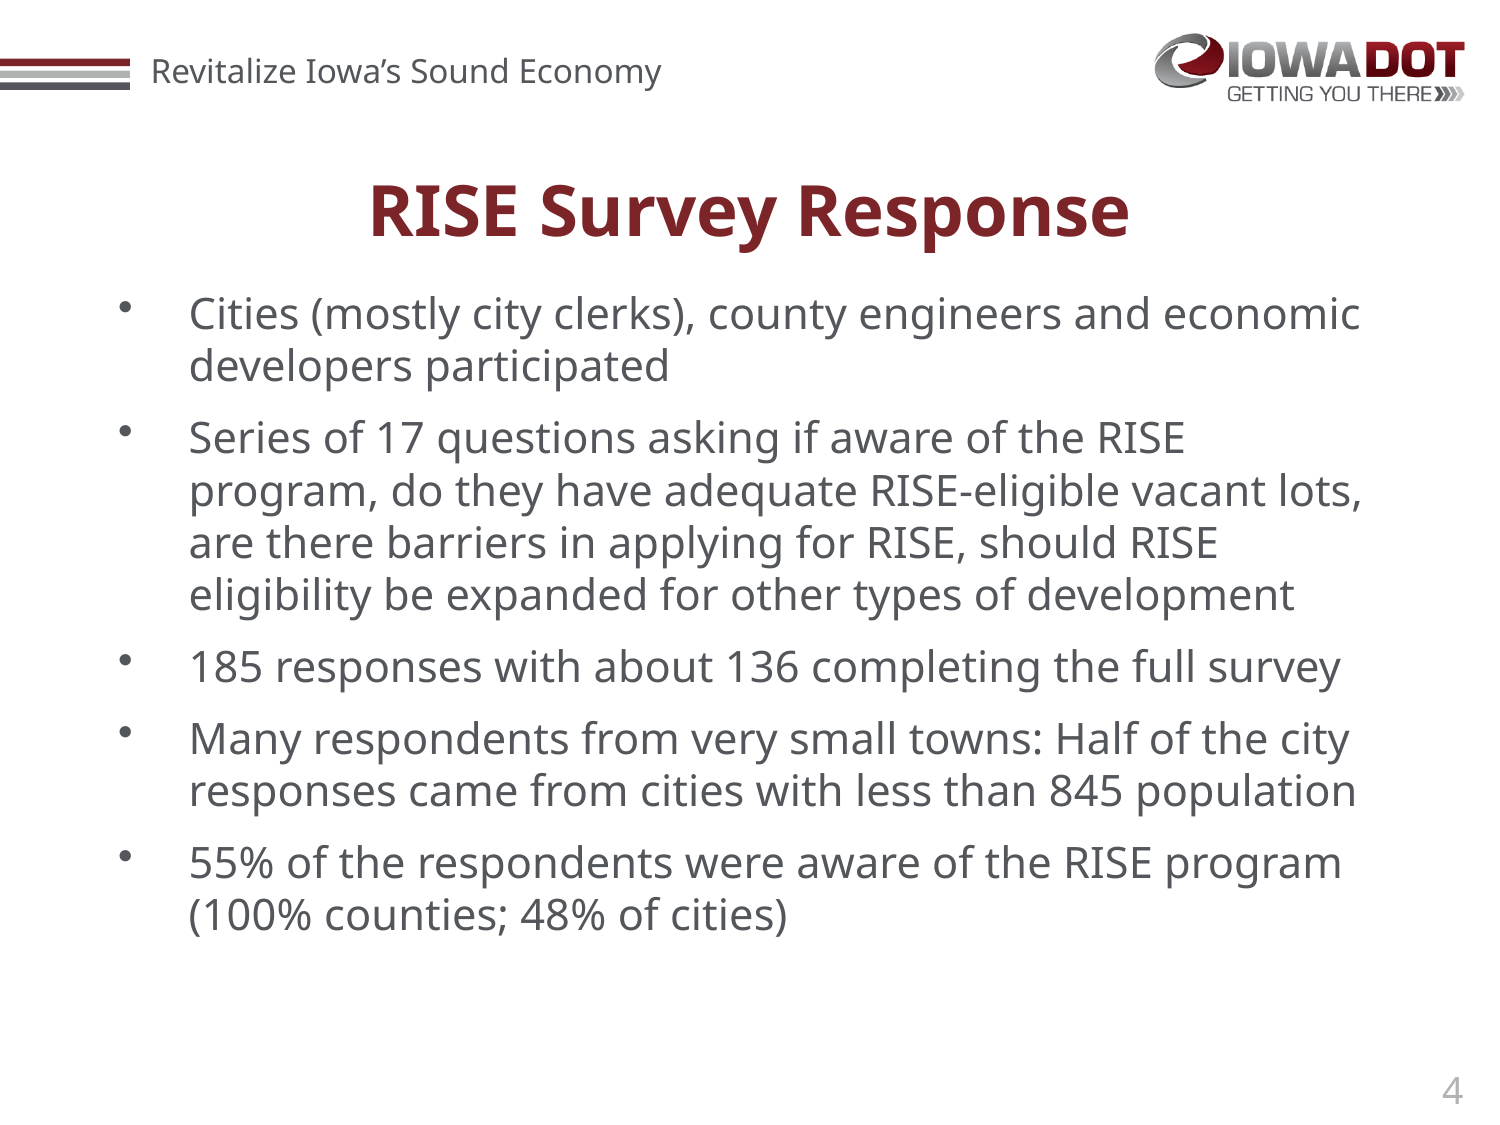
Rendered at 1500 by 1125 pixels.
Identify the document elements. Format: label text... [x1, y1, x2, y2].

title RISE Survey Response [103, 184, 1397, 232]
picture [1147, 23, 1471, 114]
list Cities (mostly city clerks), county engineers and economic developers participated Series of 17 questions asking if aware of the RISE program, do they have adequate RISE-eligible vacant lots, are there barriers in applying for RISE, should RISE eligibility be expanded for other types of development 185 responses with about 136 completing the full survey Many respondents from very small towns: Half of the city responses came from cities with less than 845 population 55% of the respondents were aware of the RISE program (100% counties; 48% of cities) [103, 278, 1397, 1059]
